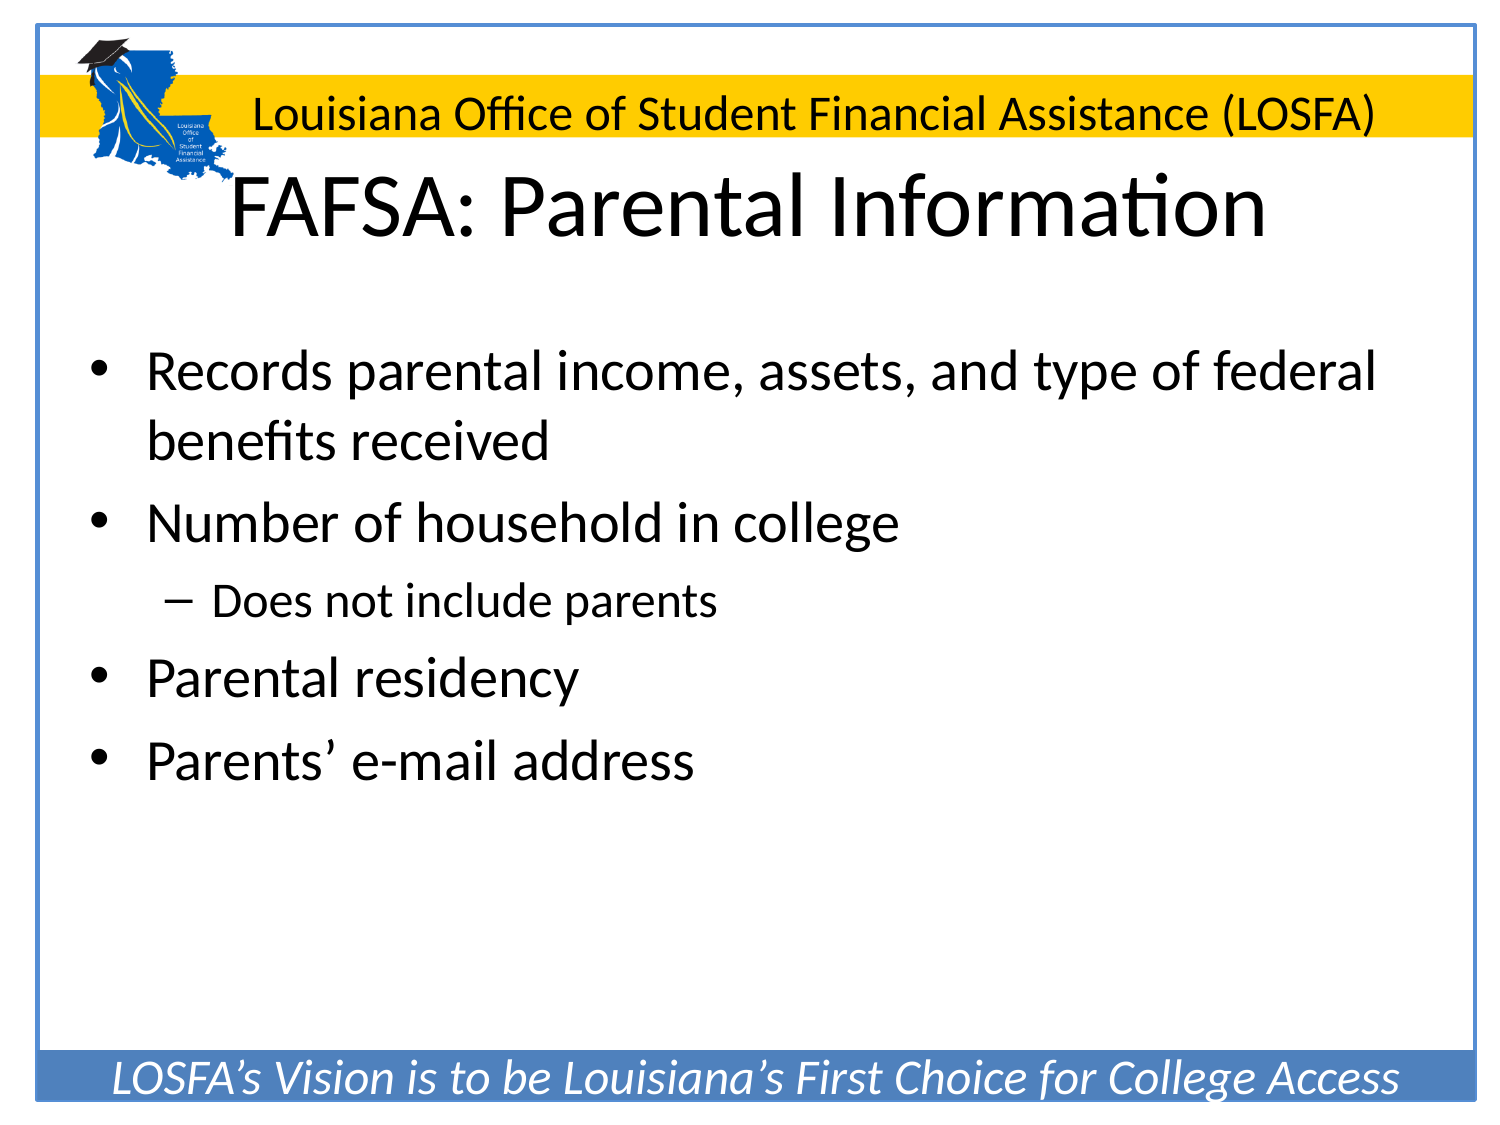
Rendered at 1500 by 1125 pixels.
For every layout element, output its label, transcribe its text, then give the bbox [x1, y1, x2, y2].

title FAFSA: Parental Information [75, 137, 1425, 324]
list Records parental income, assets, and type of federal benefits received Number of household in college Does not include parents Parental residency Parents’ e-mail address [75, 324, 1425, 1000]
picture [75, 37, 238, 137]
